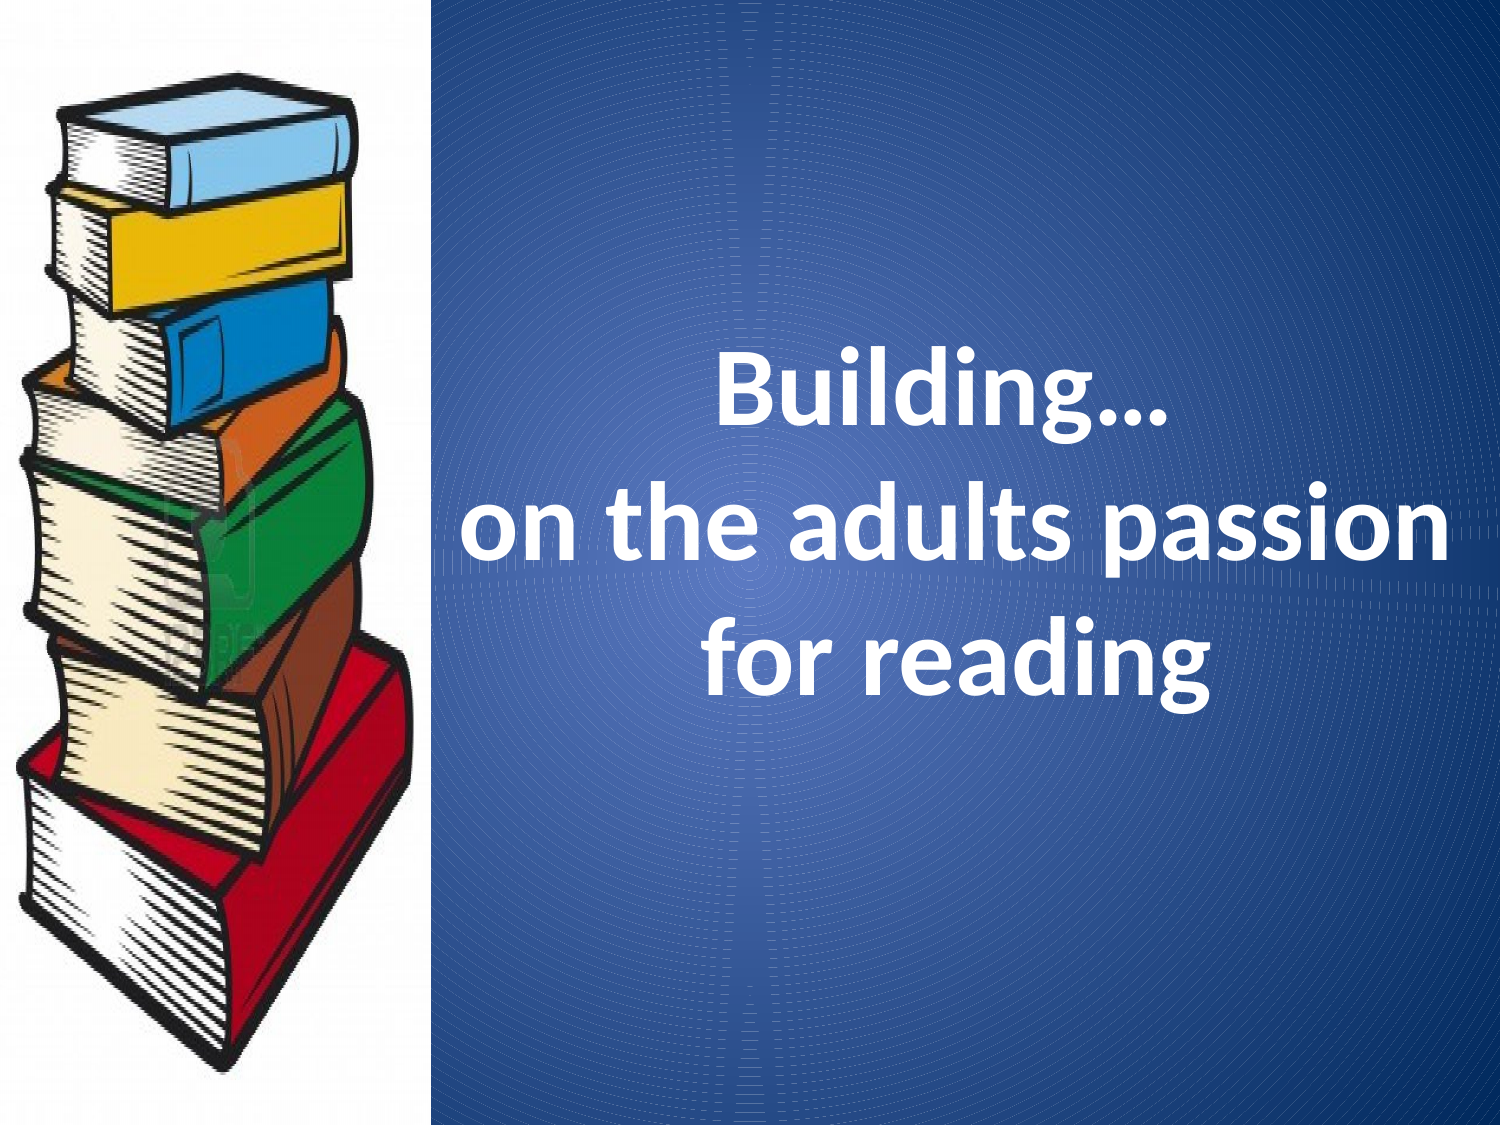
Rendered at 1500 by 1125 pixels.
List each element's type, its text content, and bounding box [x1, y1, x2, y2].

picture [0, 0, 432, 1125]
title Building… on the adults passion for reading [437, 208, 1483, 823]
